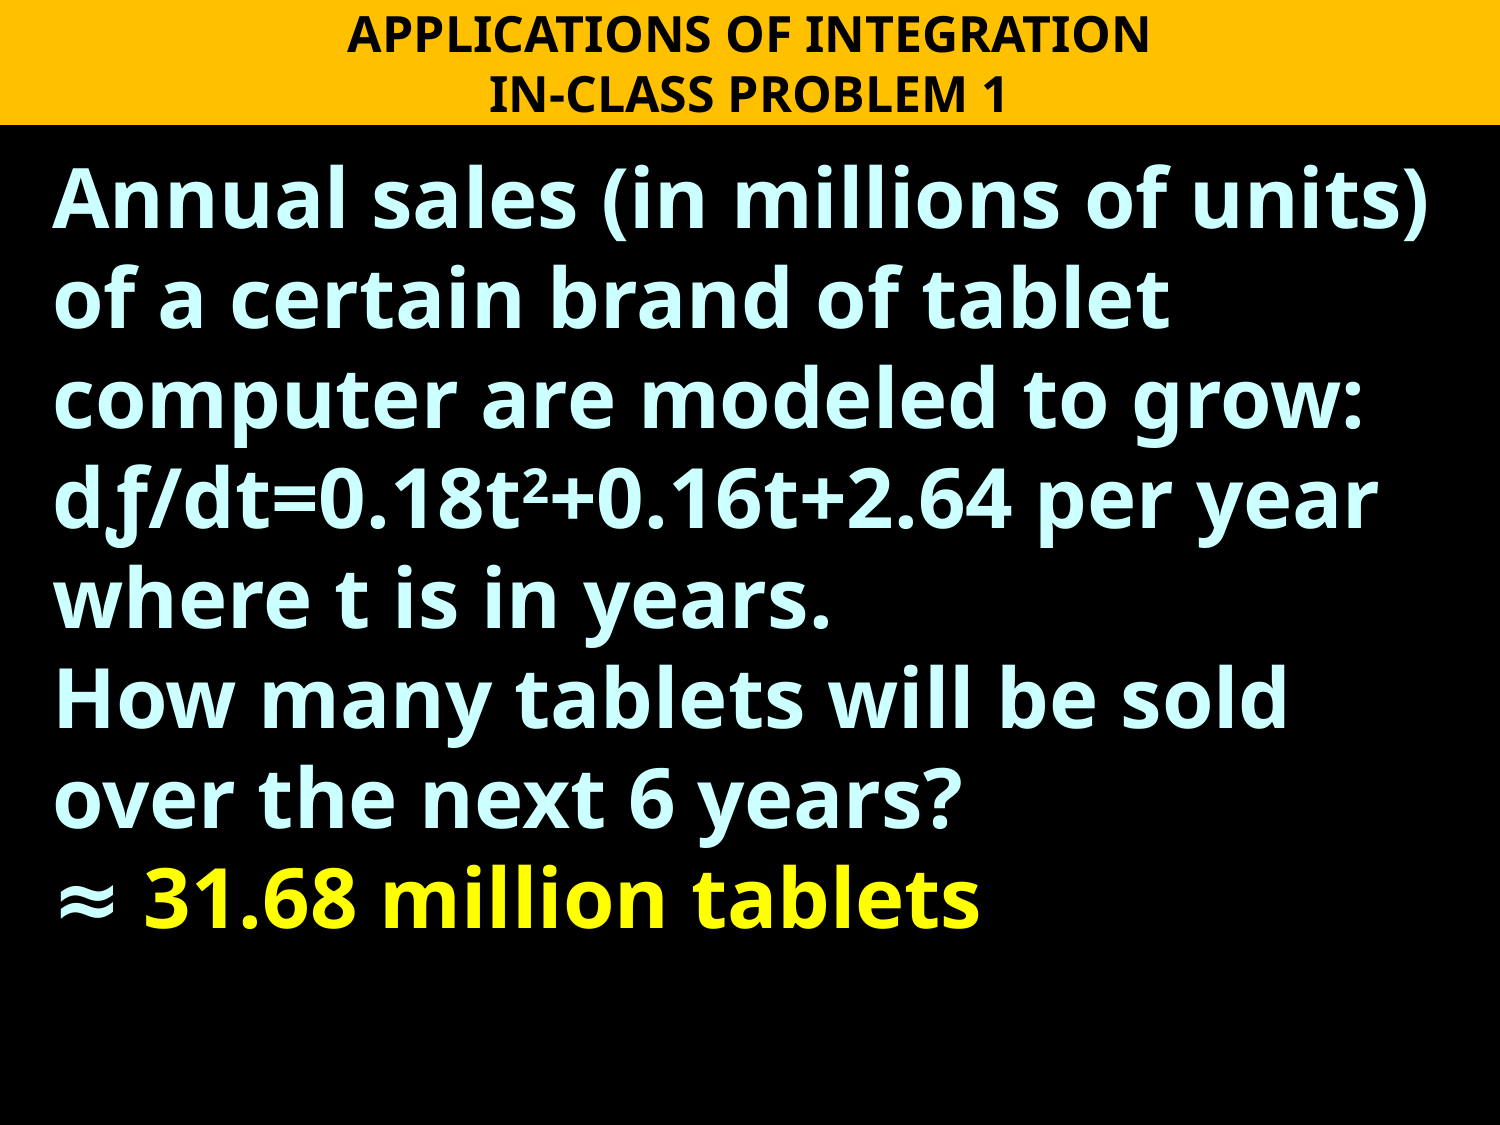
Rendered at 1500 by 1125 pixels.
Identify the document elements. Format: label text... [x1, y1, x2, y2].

text_box APPLICATIONS OF INTEGRATION IN-CLASS PROBLEM 1 [0, 0, 1500, 125]
list Annual sales (in millions of units) of a certain brand of tablet computer are modeled to grow: dƒ/dt=0.18t2+0.16t+2.64 per year where t is in years. How many tablets will be sold over the next 6 years? ≈ 31.68 million tablets [37, 137, 1500, 1063]
